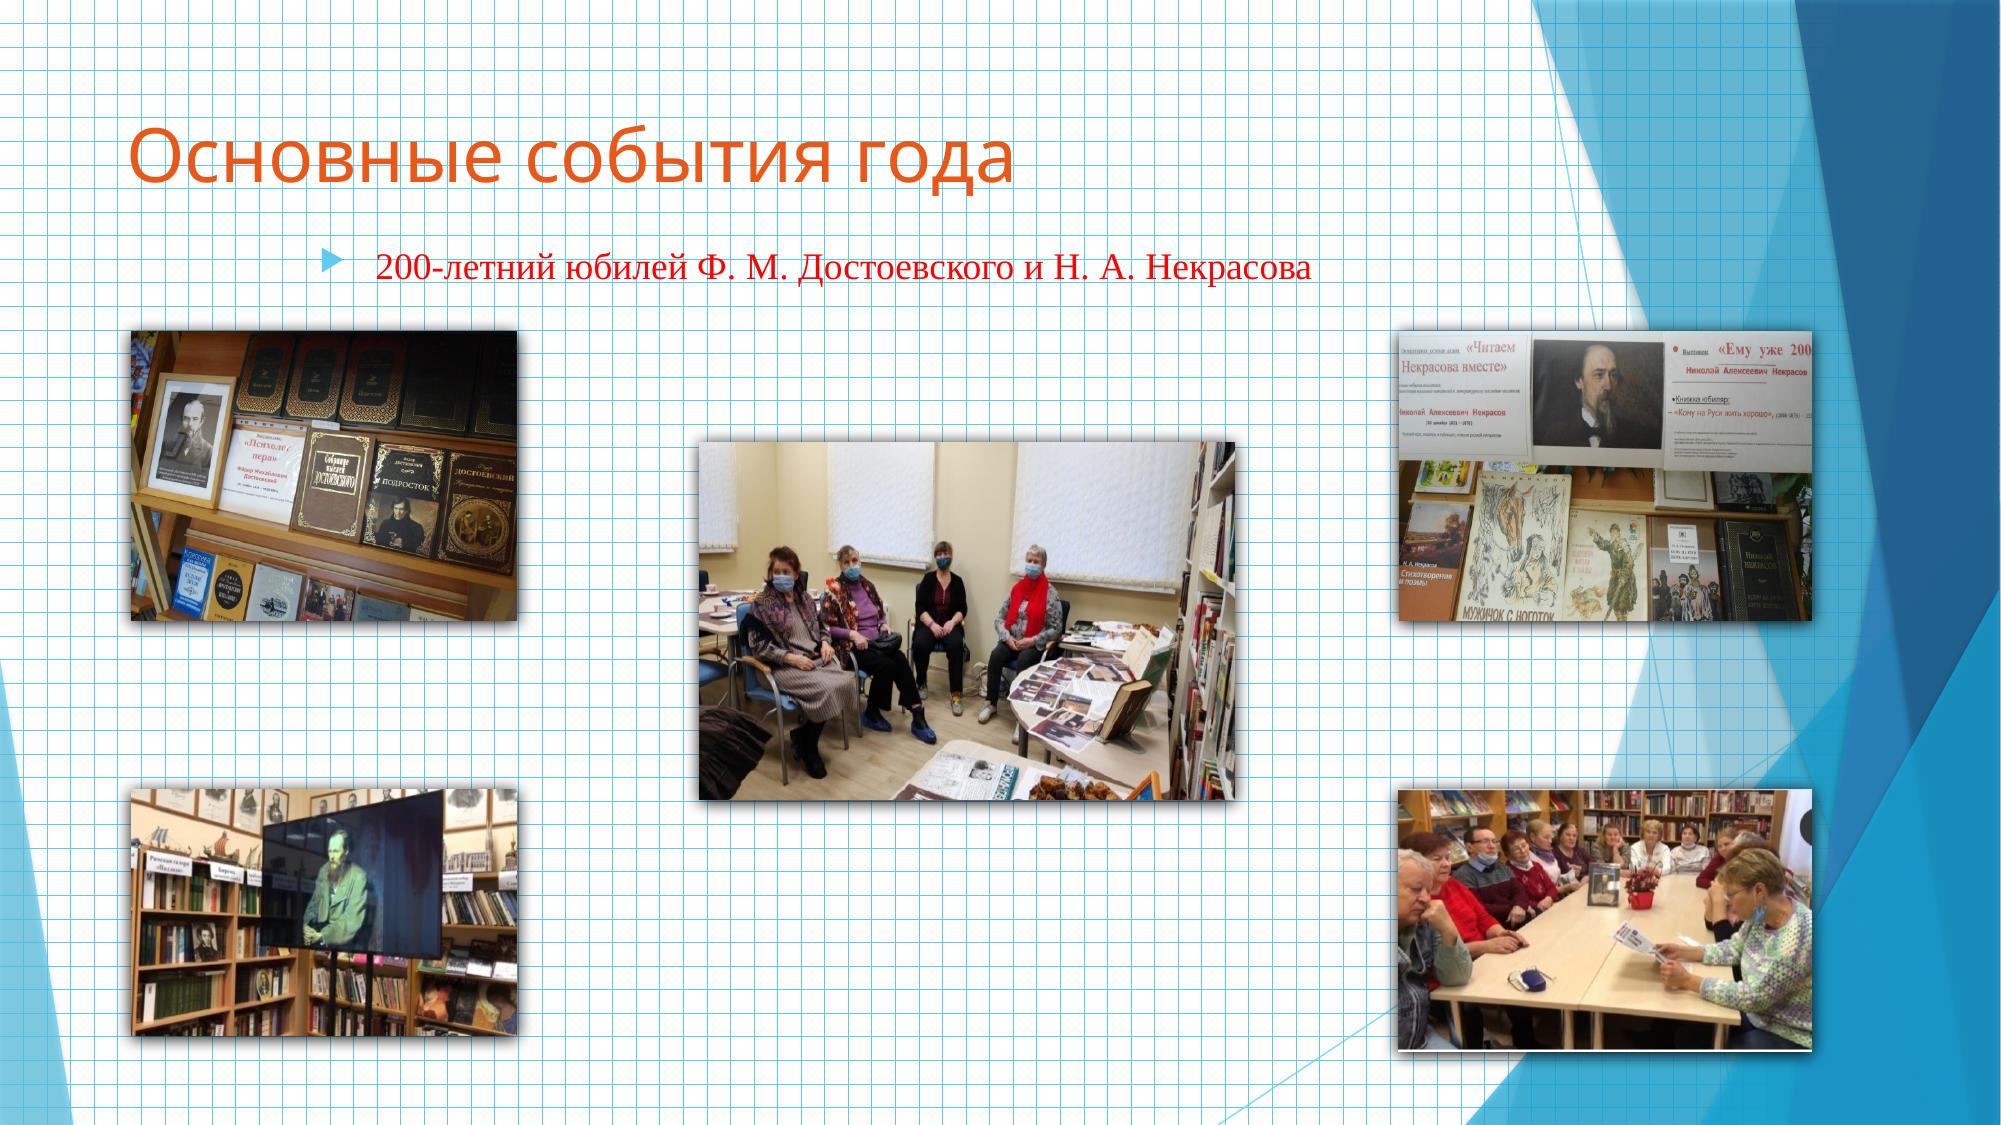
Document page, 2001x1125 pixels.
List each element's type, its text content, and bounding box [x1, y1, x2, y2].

picture [699, 441, 1235, 801]
picture [130, 789, 518, 1037]
list 200-летний юбилей Ф. М. Достоевского и Н. А. Некрасова [111, 234, 1522, 992]
title Основные события года [111, 99, 1522, 234]
picture [130, 331, 518, 622]
picture [1397, 789, 1813, 1053]
picture [1398, 331, 1813, 622]
